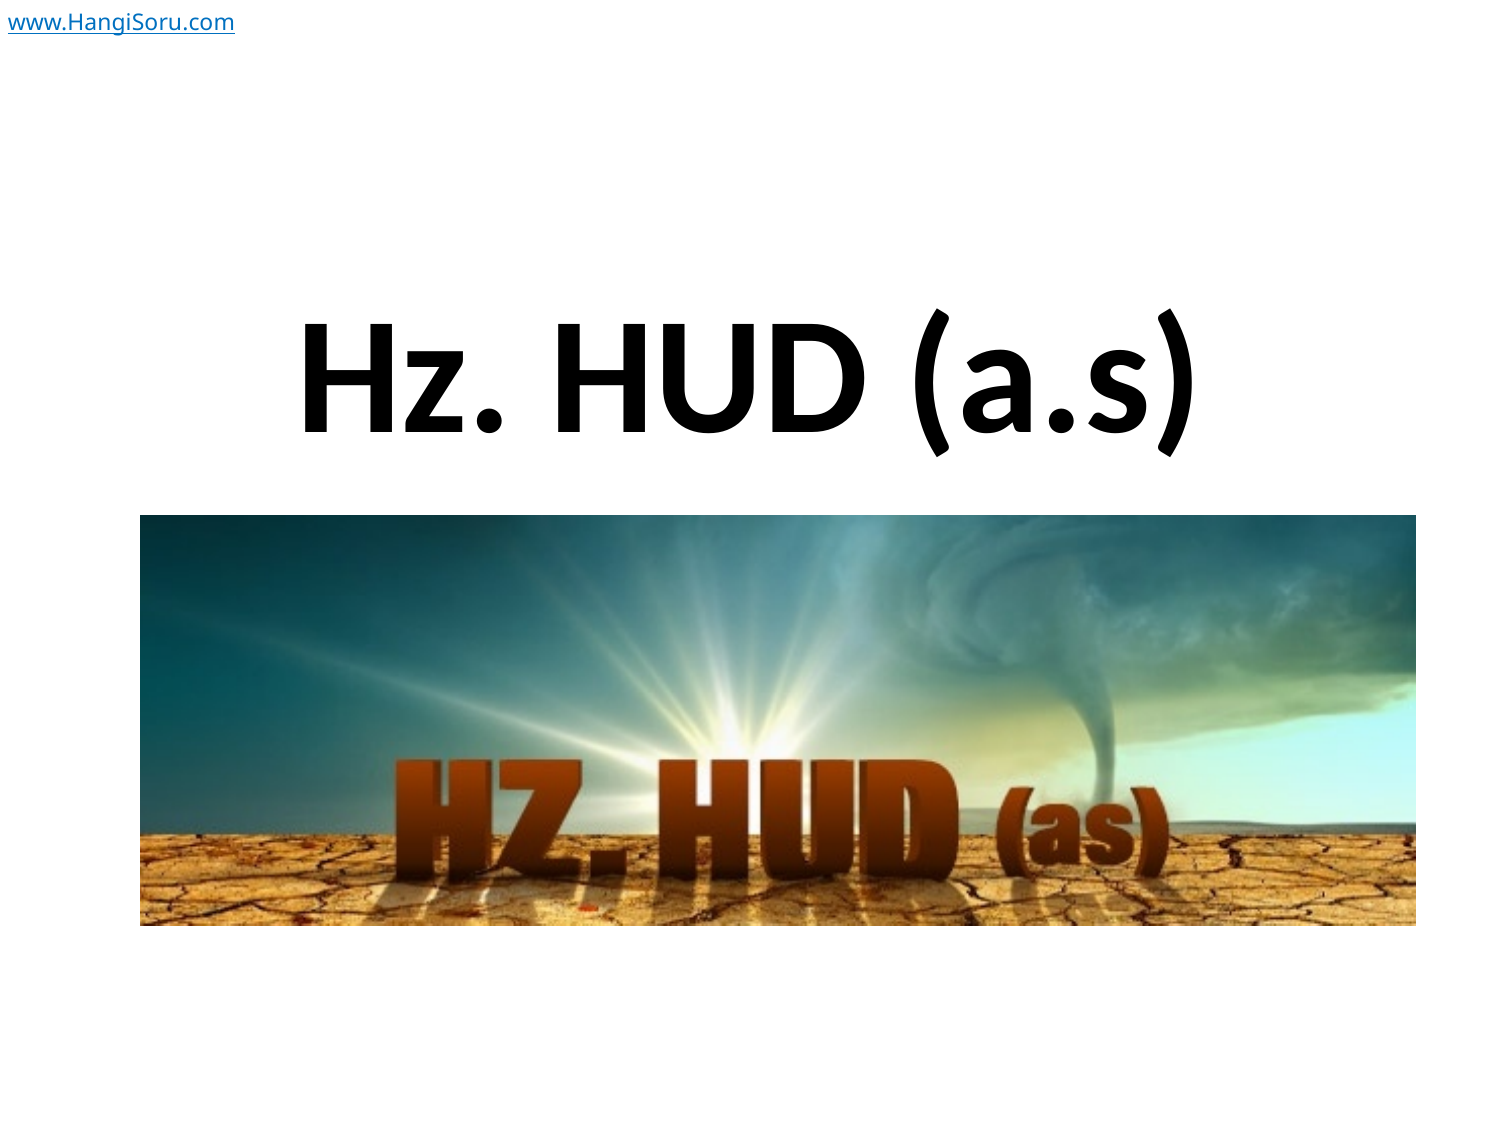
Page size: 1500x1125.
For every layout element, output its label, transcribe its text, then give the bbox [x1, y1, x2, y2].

text_box www.HangiSoru.com [0, 0, 251, 43]
title Hz. HUD (a.s) [112, 140, 1388, 591]
picture [140, 515, 1416, 926]
